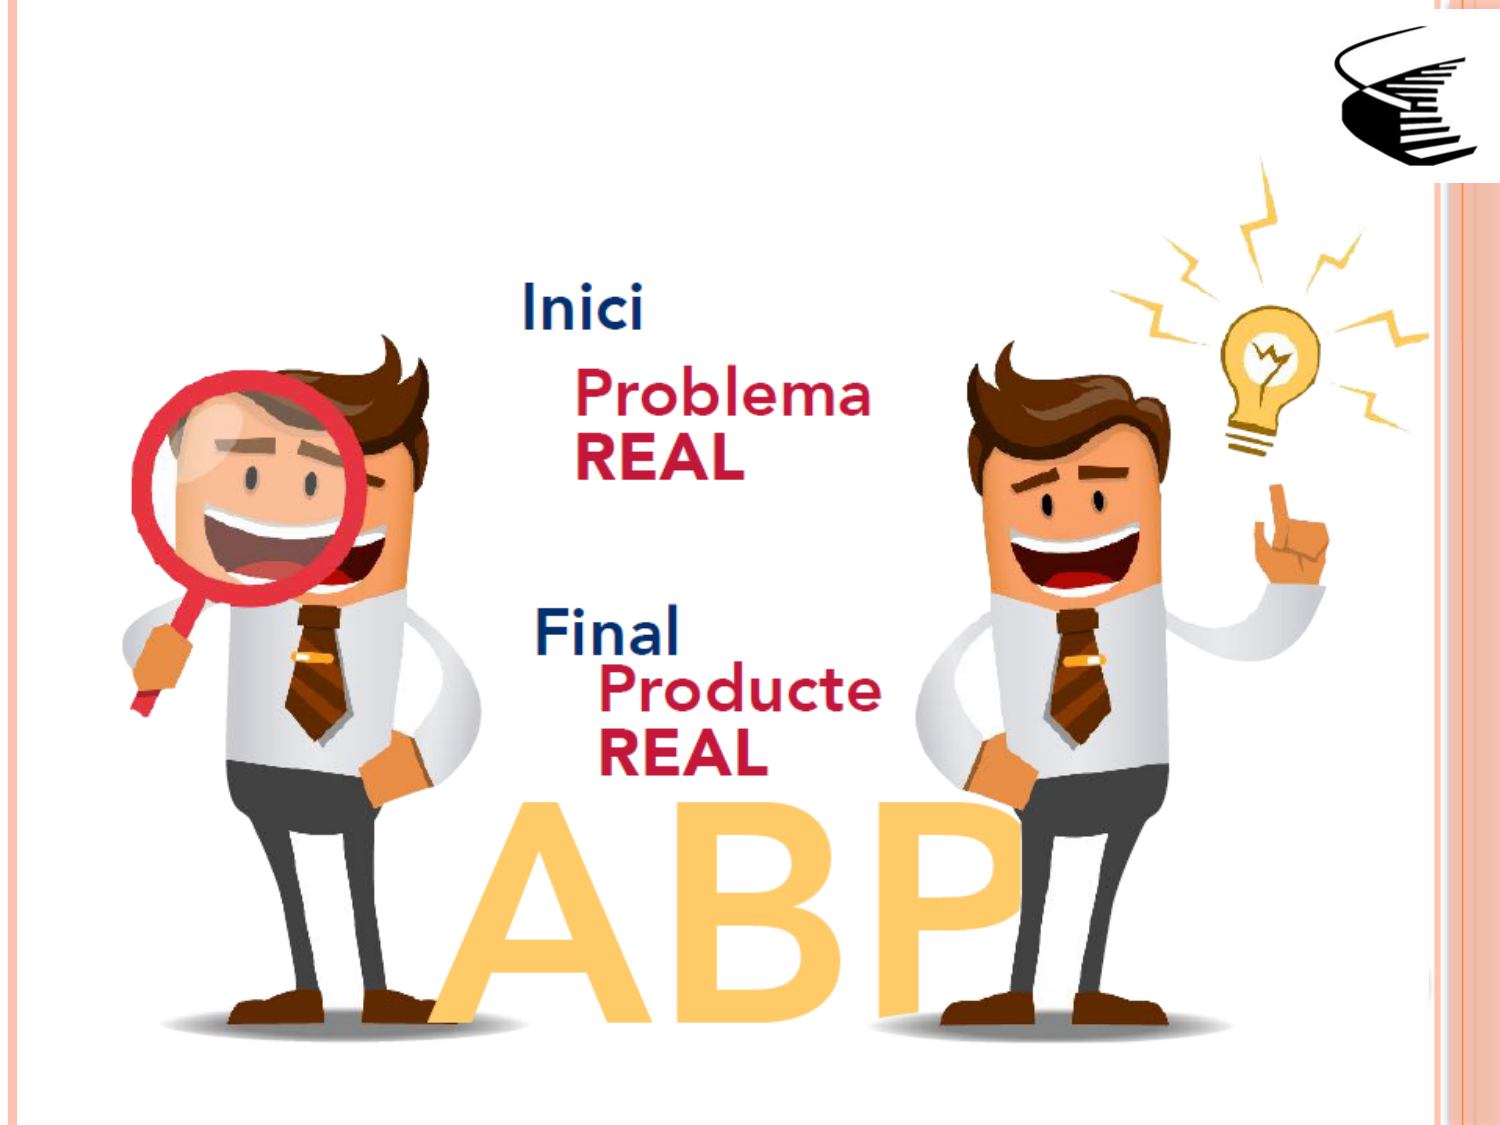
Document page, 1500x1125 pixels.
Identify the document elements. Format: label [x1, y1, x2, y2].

picture [71, 8, 1500, 1060]
